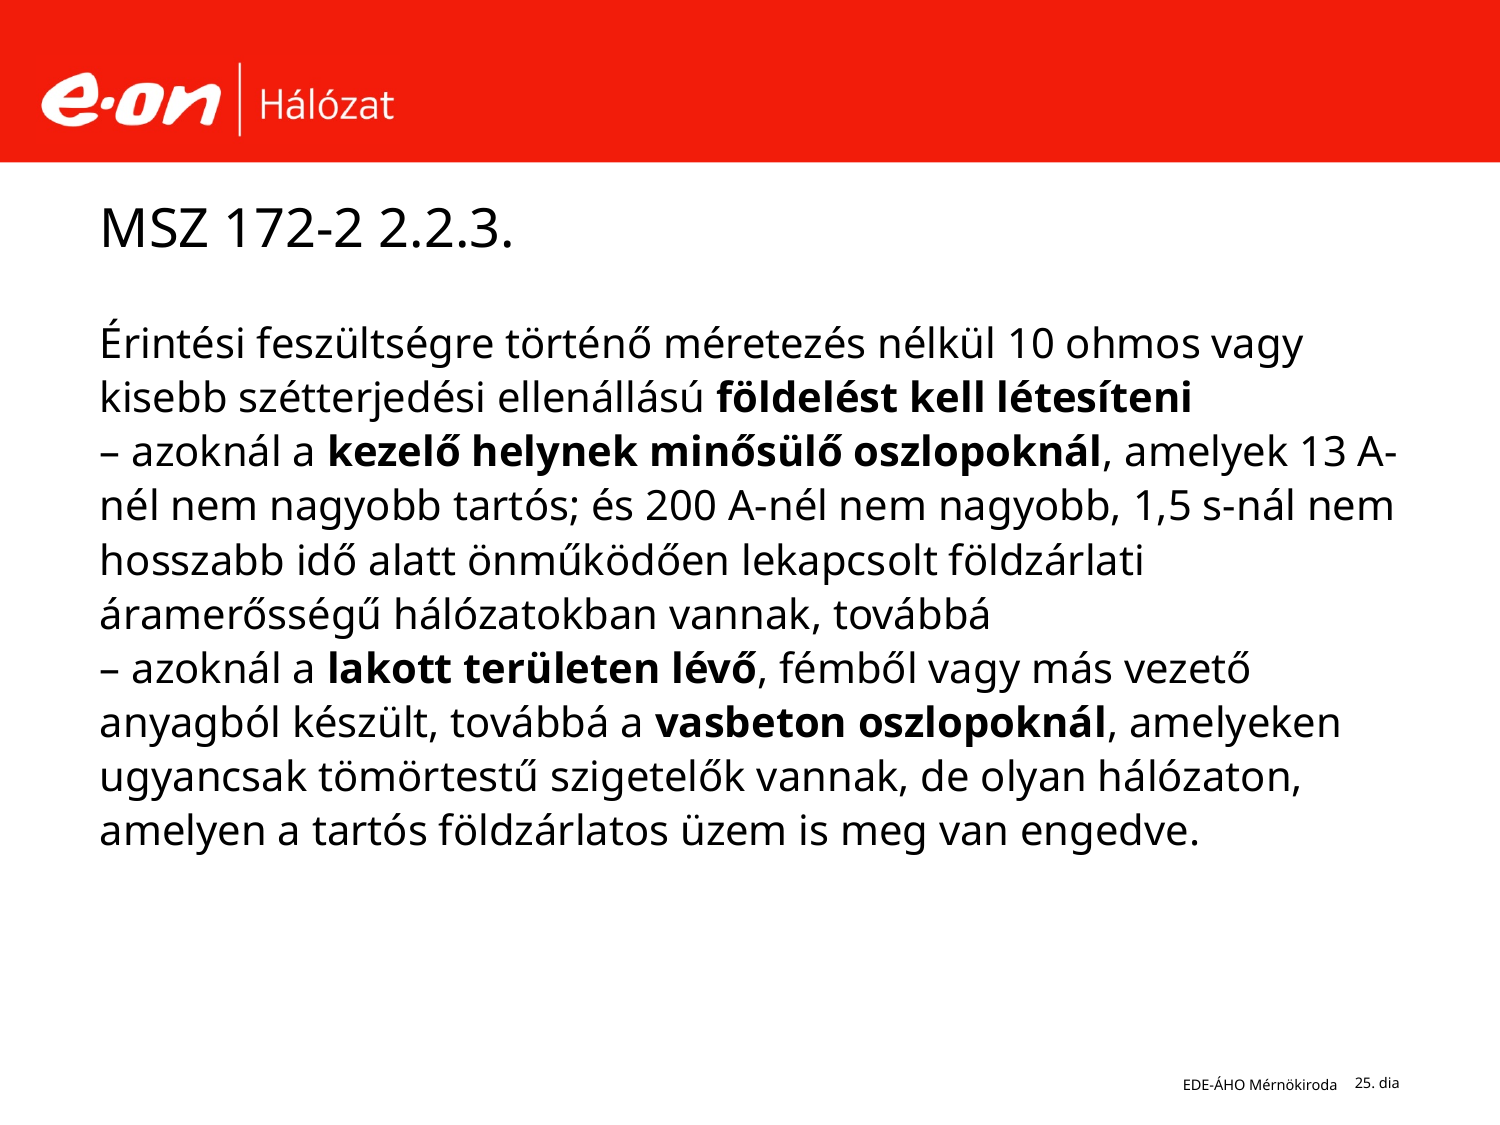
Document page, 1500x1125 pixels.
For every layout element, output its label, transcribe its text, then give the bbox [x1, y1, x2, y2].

title MSZ 172-2 2.2.3. [99, 187, 1401, 276]
footer EDE-ÁHO Mérnökiroda [499, 1074, 1338, 1101]
picture [36, 55, 400, 144]
list Érintési feszültségre történő méretezés nélkül 10 ohmos vagy kisebb szétterjedési ellenállású földelést kell létesíteni – azoknál a kezelő helynek minősülő oszlopoknál, amelyek 13 A-nél nem nagyobb tartós; és 200 A-nél nem nagyobb, 1,5 s-nál nem hosszabb idő alatt önműködően lekapcsolt földzárlati áramerősségű hálózatokban vannak, továbbá – azoknál a lakott területen lévő, fémből vagy más vezető anyagból készült, továbbá a vasbeton oszlopoknál, amelyeken ugyancsak tömörtestű szigetelők vannak, de olyan hálózaton, amelyen a tartós földzárlatos üzem is meg van engedve. [99, 312, 1401, 1026]
slide_number 25. dia [1338, 1074, 1401, 1101]
